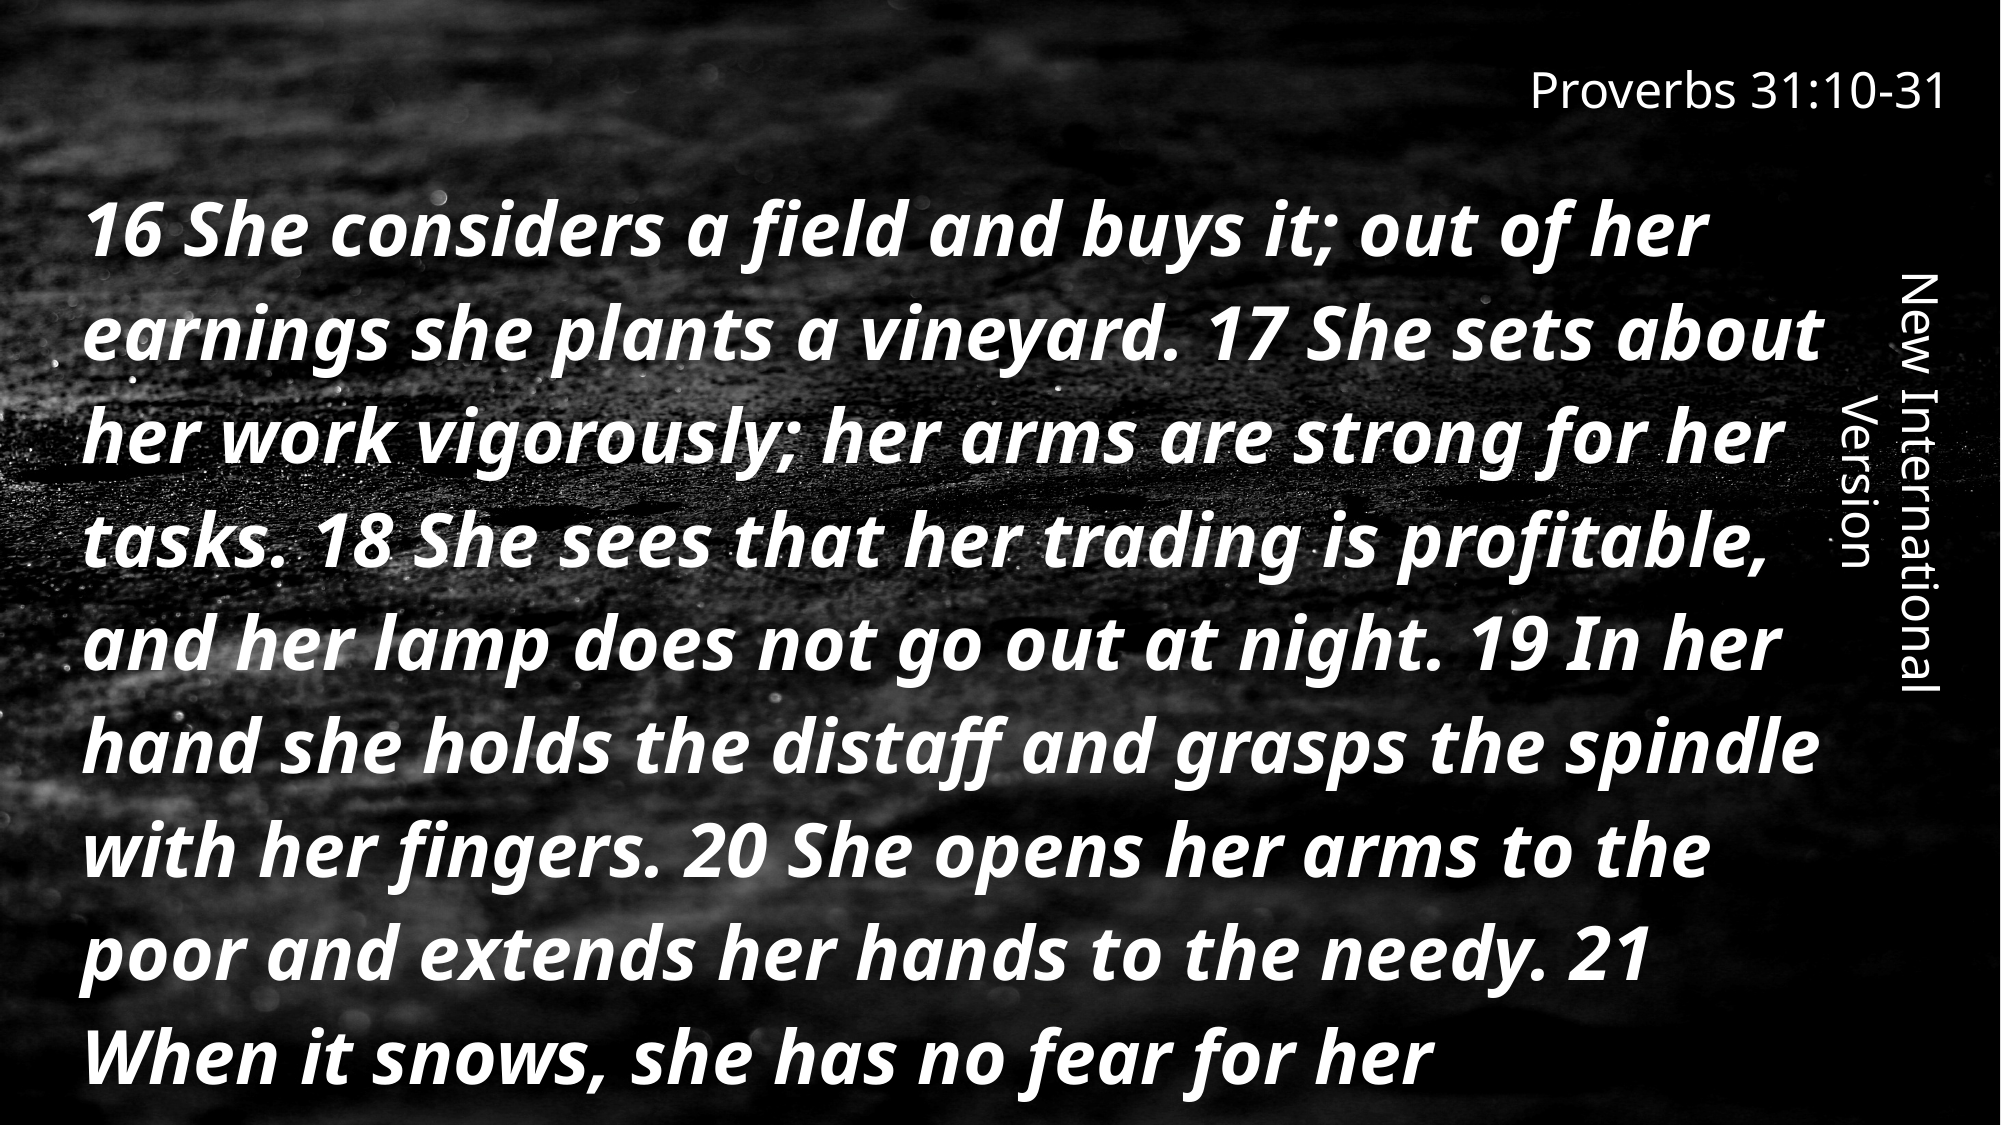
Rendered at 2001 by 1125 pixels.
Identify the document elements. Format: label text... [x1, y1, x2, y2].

picture [0, 0, 2001, 1125]
text_box 16 She considers a field and buys it; out of her earnings she plants a vineyard. 17 She sets about her work vigorously; her arms are strong for her tasks. 18 She sees that her trading is profitable, and her lamp does not go out at night. 19 In her hand she holds the distaff and grasps the spindle with her fingers. 20 She opens her arms to the poor and extends her hands to the needy. 21 When it snows, she has no fear for her household; for all of them are clothed in scarlet. [66, 160, 1851, 1125]
text_box New International Version [1885, 172, 1957, 794]
text_box Proverbs 31:10-31 [1377, 54, 1960, 132]
